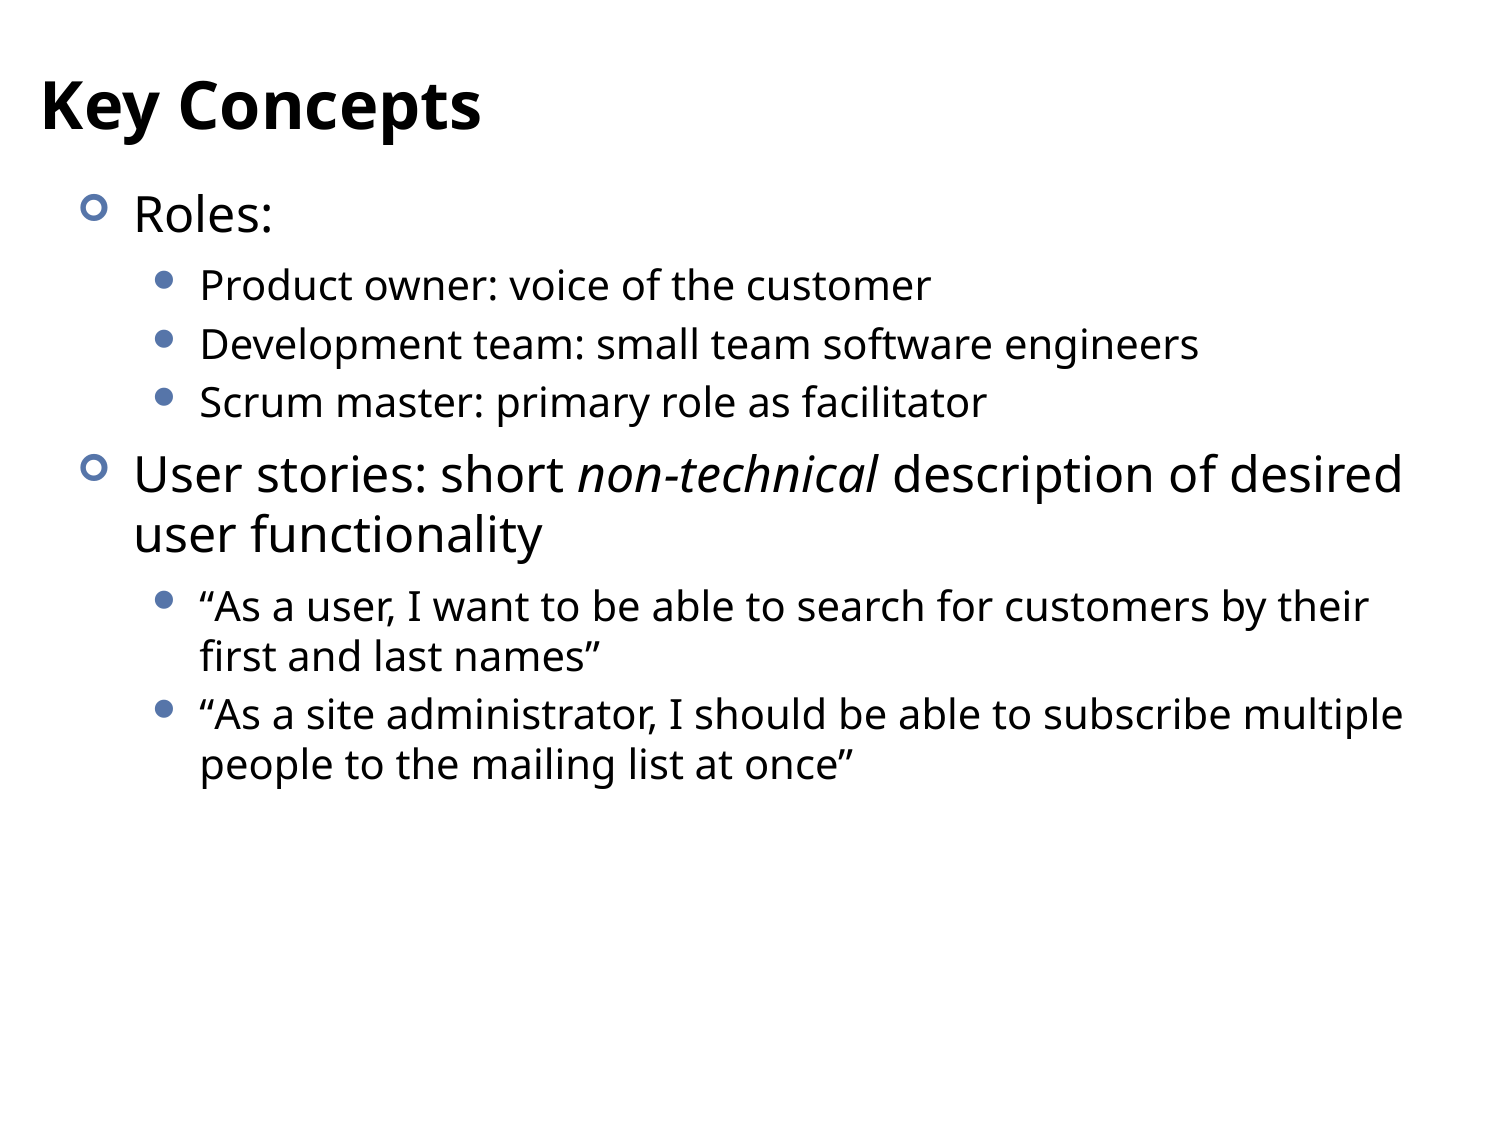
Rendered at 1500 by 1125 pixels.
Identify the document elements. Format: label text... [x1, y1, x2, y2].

title Key Concepts [24, 18, 1451, 188]
list Roles: Product owner: voice of the customer Development team: small team software engineers Scrum master: primary role as facilitator User stories: short non-technical description of desired user functionality “As a user, I want to be able to search for customers by their first and last names” “As a site administrator, I should be able to subscribe multiple people to the mailing list at once” [62, 174, 1451, 1013]
